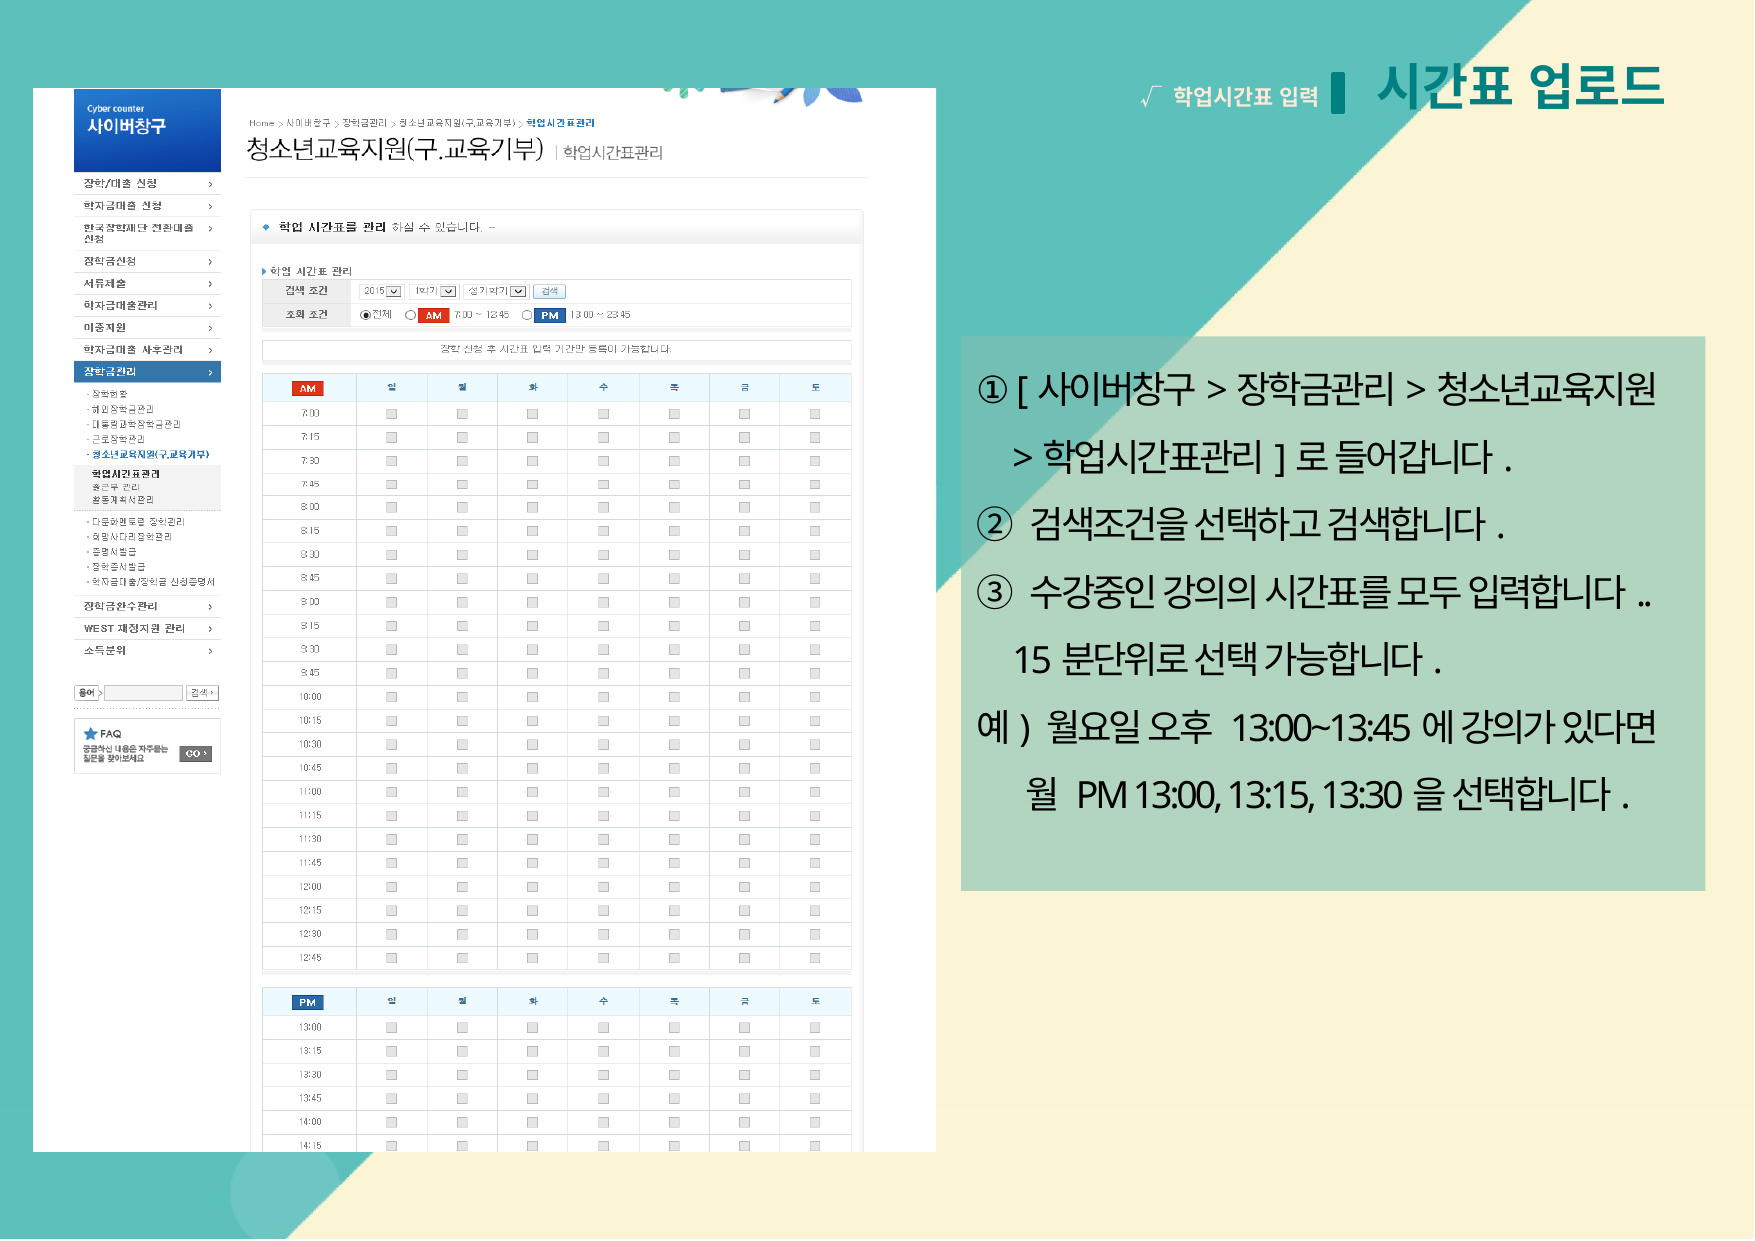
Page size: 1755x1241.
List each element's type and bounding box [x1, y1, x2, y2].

picture [0, 0, 1755, 1240]
text_box [32, 88, 937, 1152]
